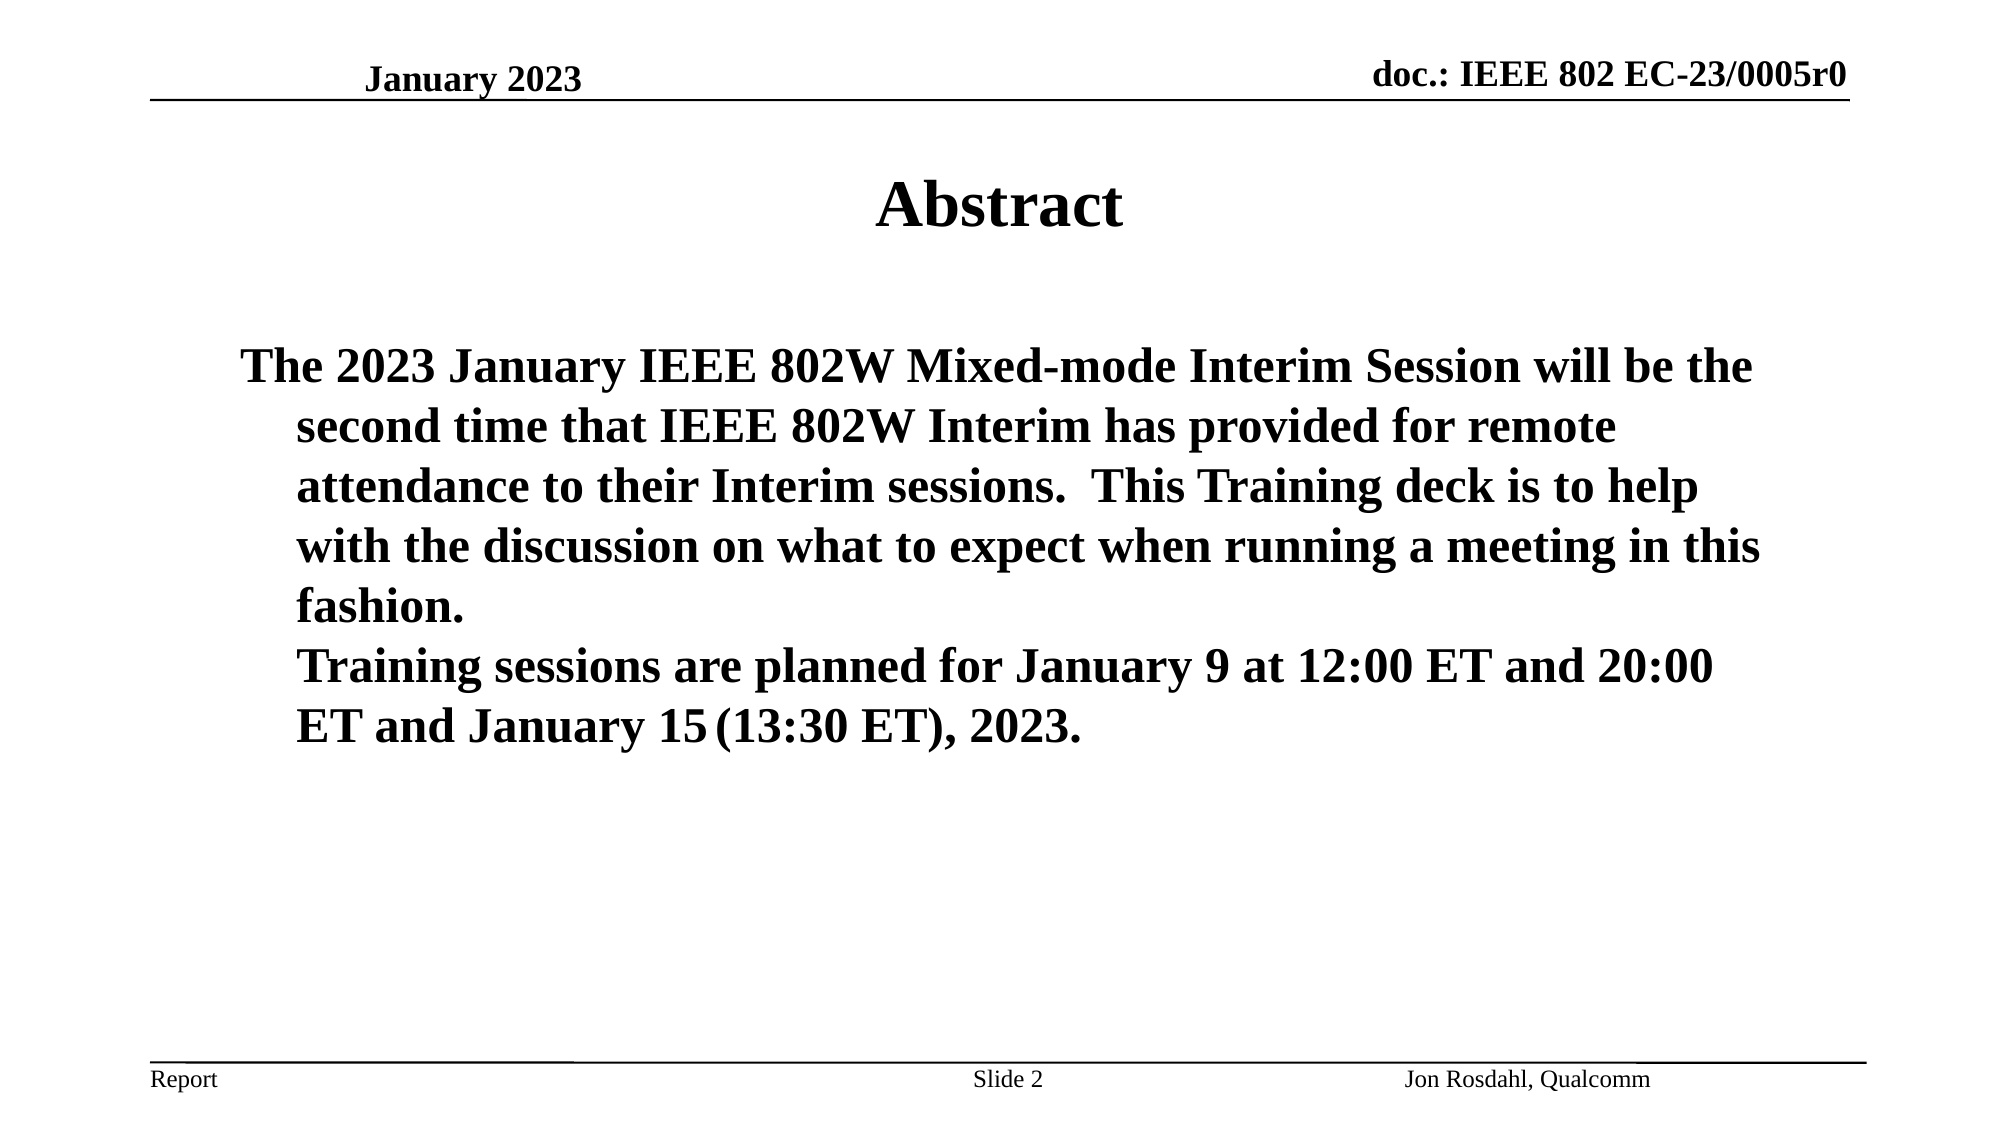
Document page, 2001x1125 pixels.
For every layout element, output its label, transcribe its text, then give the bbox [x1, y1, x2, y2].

list The 2023 January IEEE 802W Mixed-mode Interim Session will be the second time that IEEE 802W Interim has provided for remote attendance to their Interim sessions. This Training deck is to help with the discussion on what to expect when running a meeting in this fashion. Training sessions are planned for January 9 at 12:00 ET and 20:00 ET and January 15 (13:30 ET), 2023. [224, 324, 1788, 1001]
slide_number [364, 54, 790, 100]
slide_number Slide 2 [950, 1061, 1067, 1123]
footer Jon Rosdahl, Qualcomm [1152, 1061, 1652, 1093]
title Abstract [362, 112, 1638, 288]
